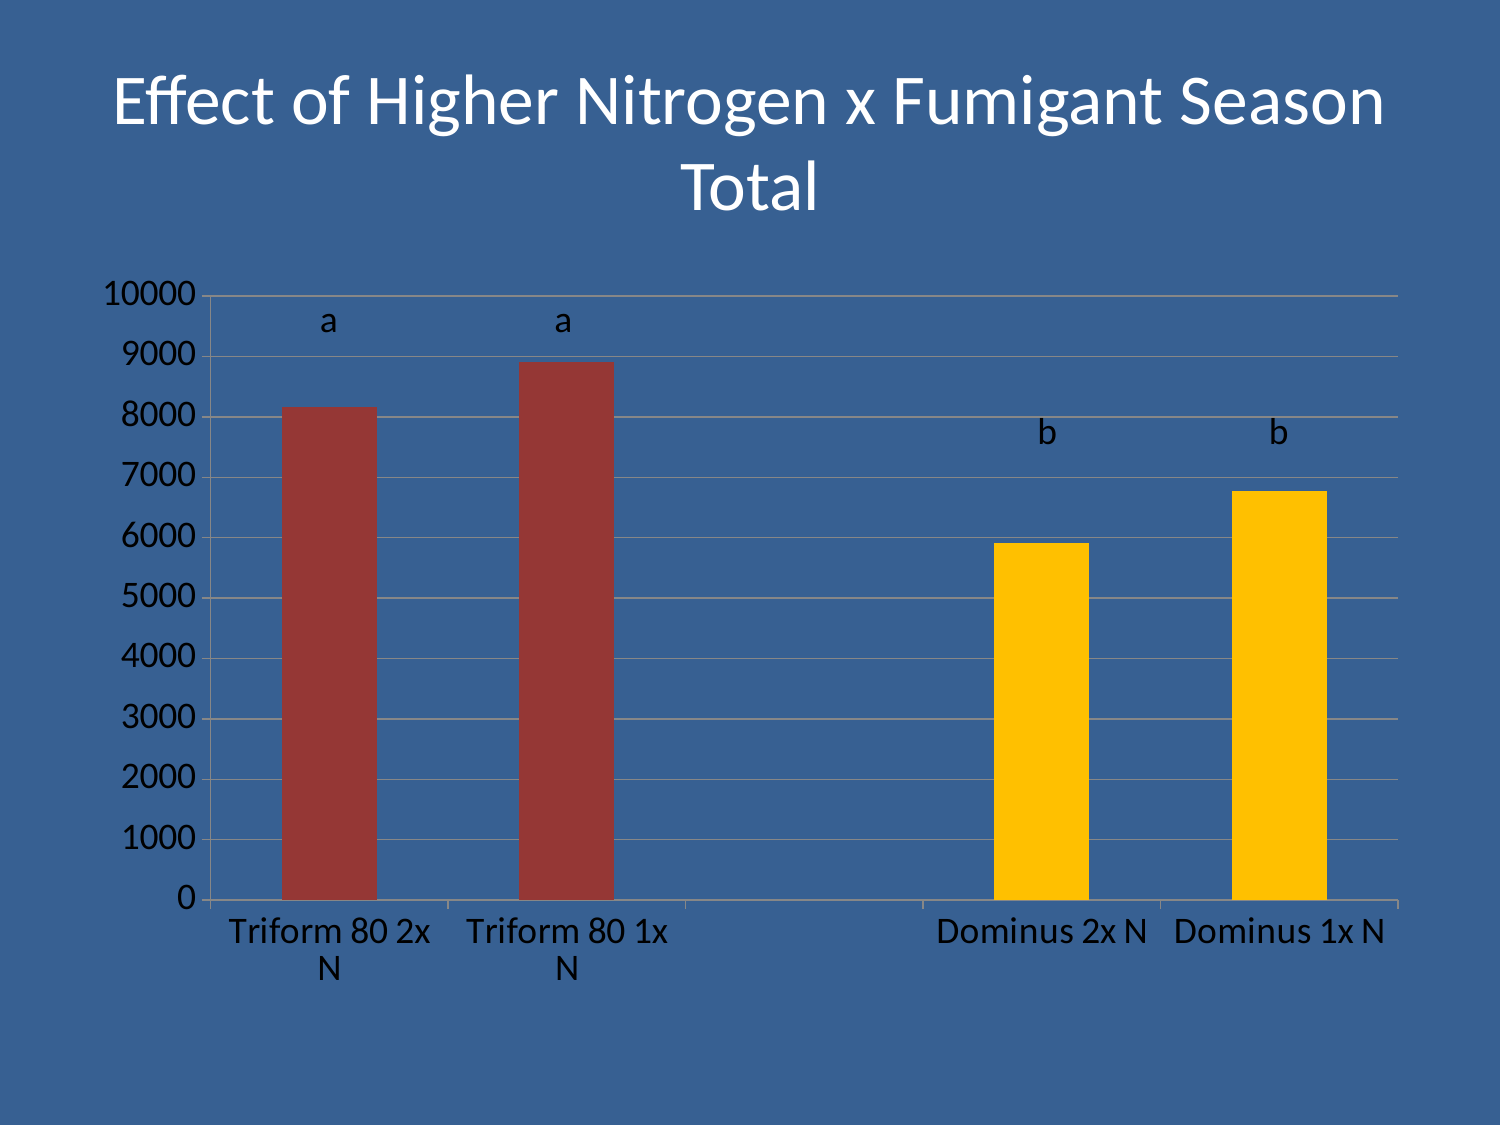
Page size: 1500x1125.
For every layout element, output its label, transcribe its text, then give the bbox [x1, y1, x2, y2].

chart [74, 262, 1426, 1006]
title Effect of Higher Nitrogen x Fumigant Season Total [75, 45, 1425, 233]
